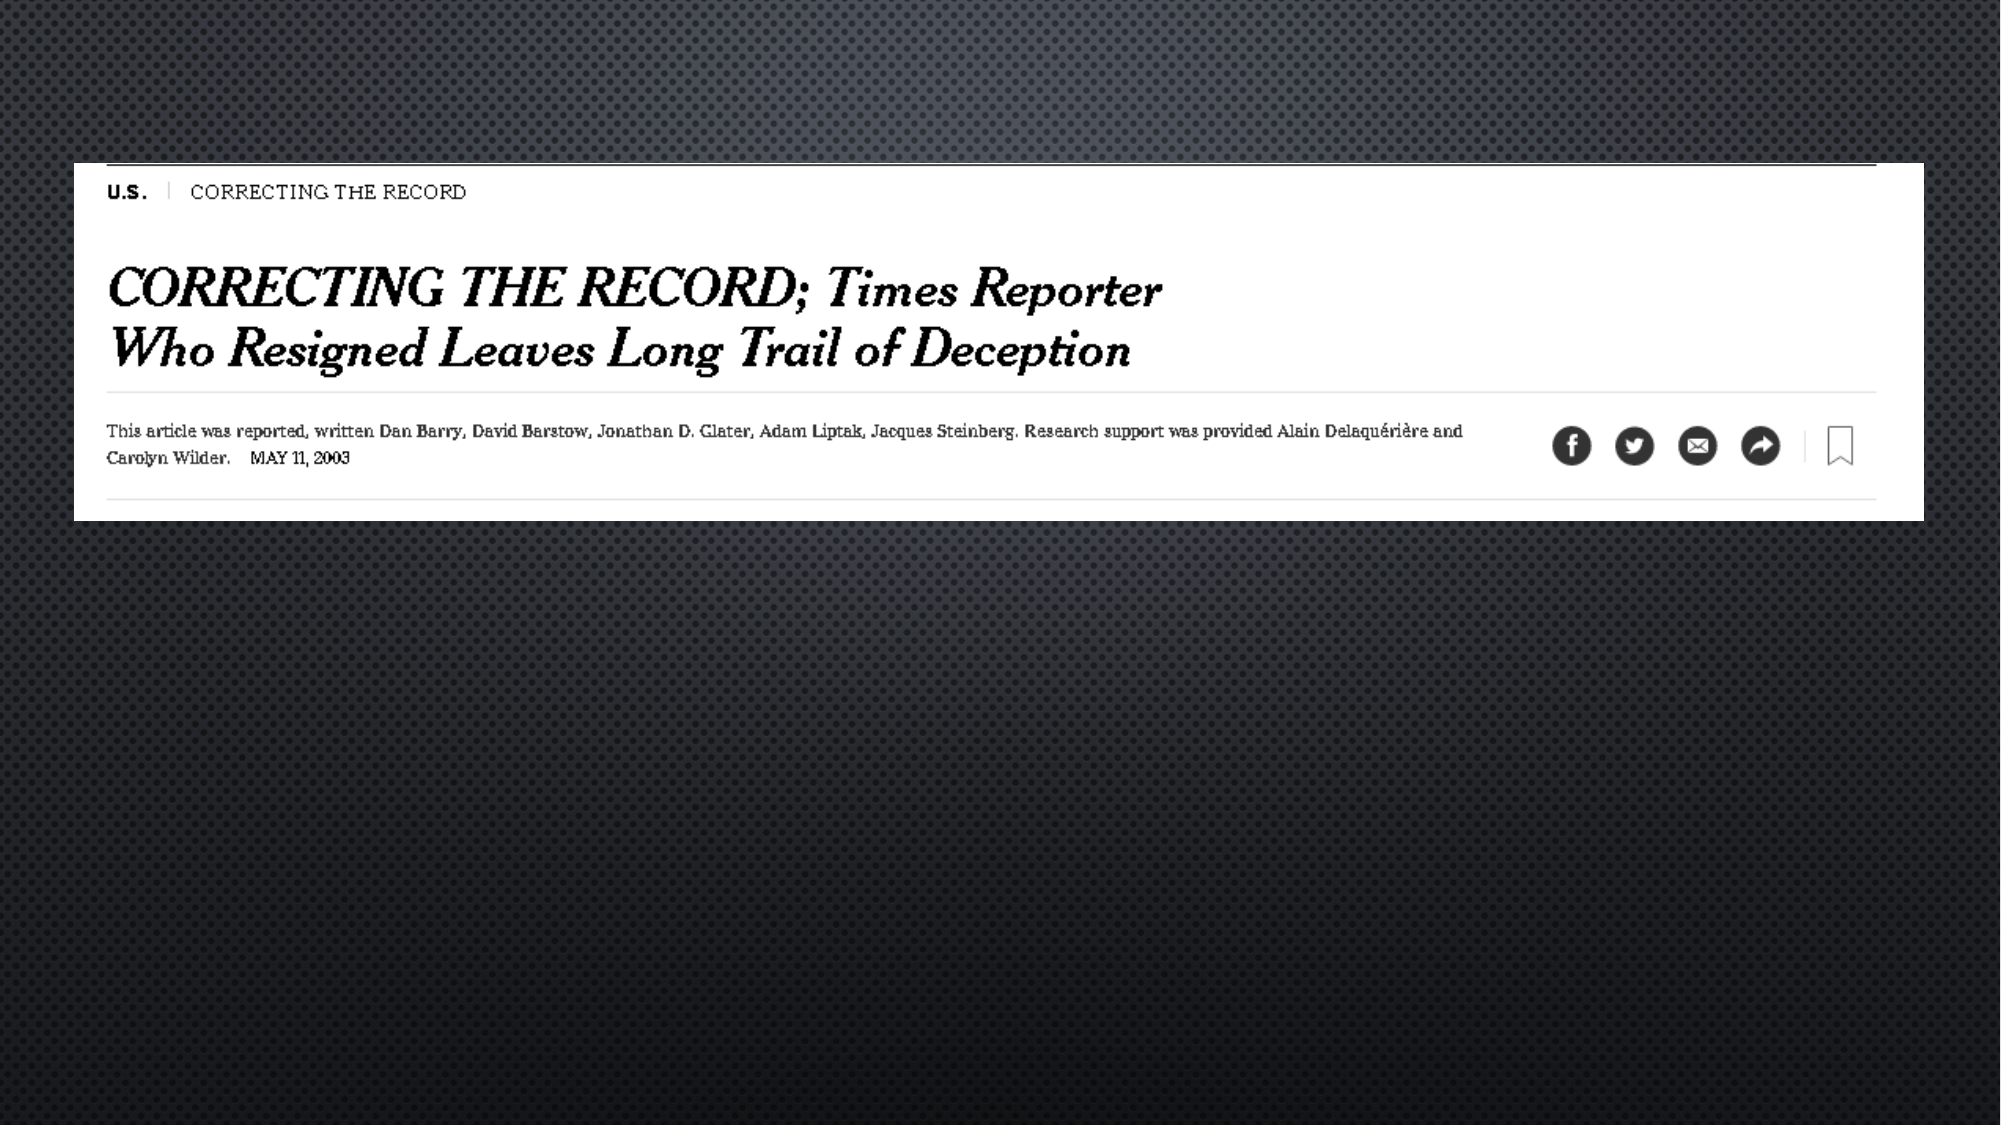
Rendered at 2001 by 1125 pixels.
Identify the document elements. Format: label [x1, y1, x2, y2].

picture [74, 163, 1924, 521]
